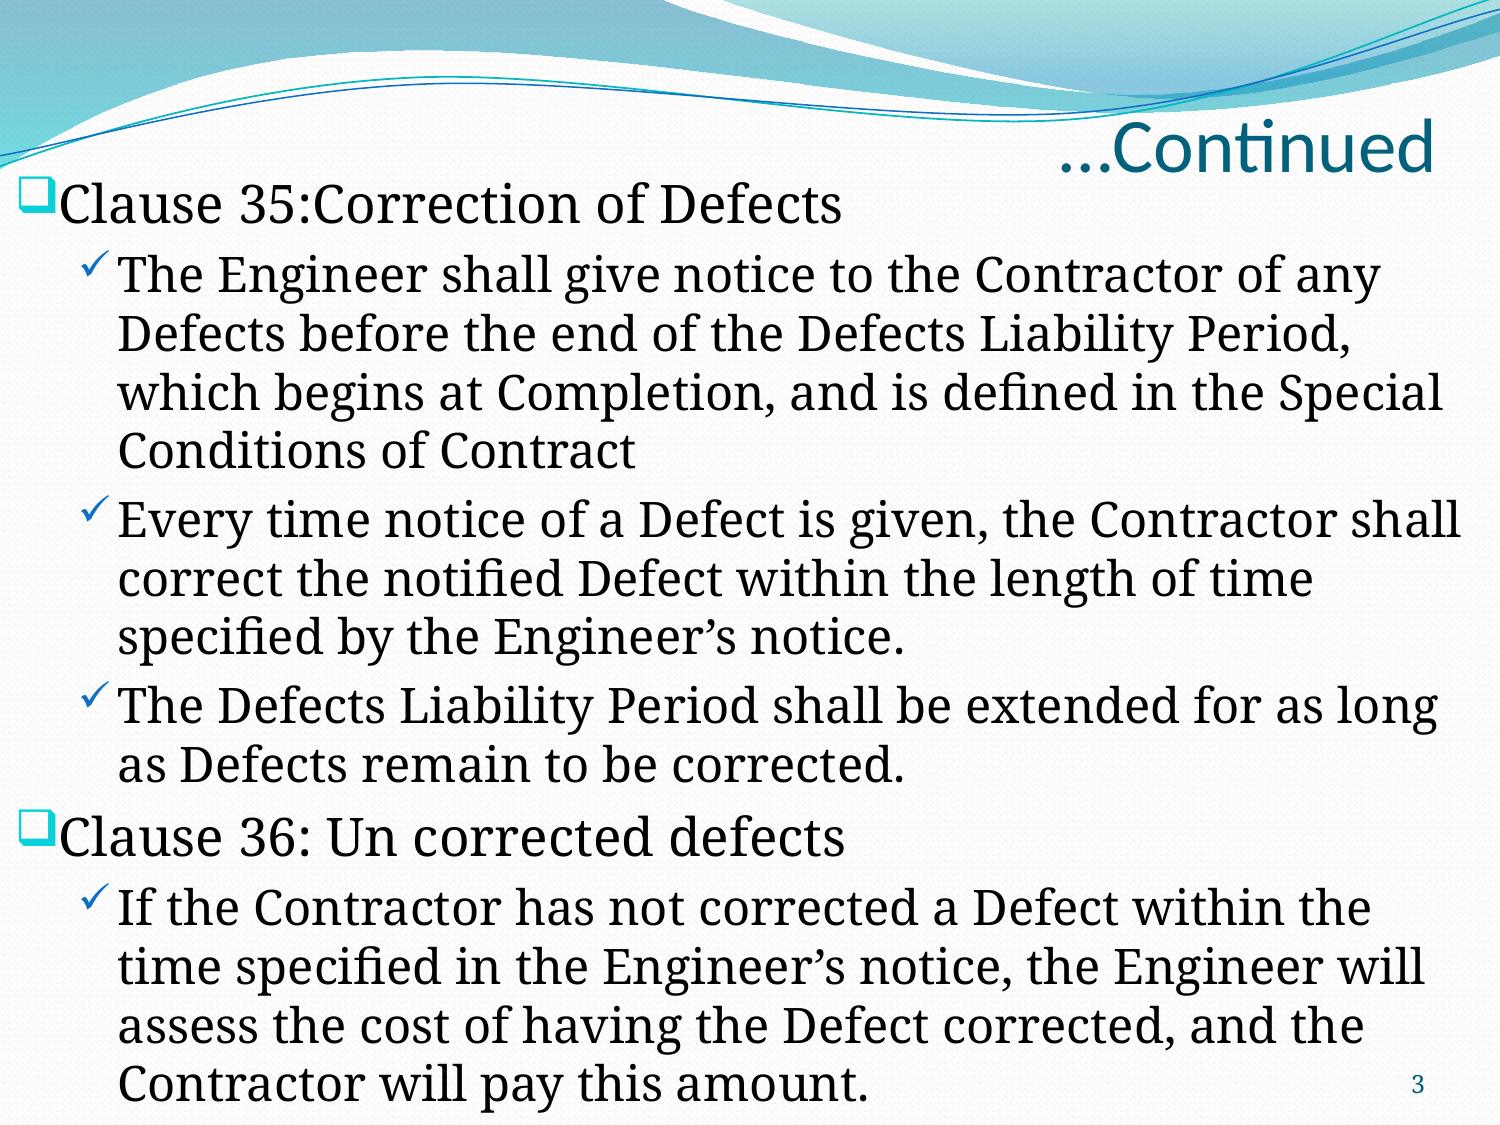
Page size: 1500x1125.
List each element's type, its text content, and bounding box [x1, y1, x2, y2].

list Clause 35:Correction of Defects The Engineer shall give notice to the Contractor of any Defects before the end of the Defects Liability Period, which begins at Completion, and is defined in the Special Conditions of Contract Every time notice of a Defect is given, the Contractor shall correct the notified Defect within the length of time specified by the Engineer’s notice. The Defects Liability Period shall be extended for as long as Defects remain to be corrected. Clause 36: Un corrected defects If the Contractor has not corrected a Defect within the time specified in the Engineer’s notice, the Engineer will assess the cost of having the Defect corrected, and the Contractor will pay this amount. [0, 162, 1500, 1125]
slide_number 3 [1299, 1042, 1425, 1103]
title …Continued [87, 87, 1438, 162]
